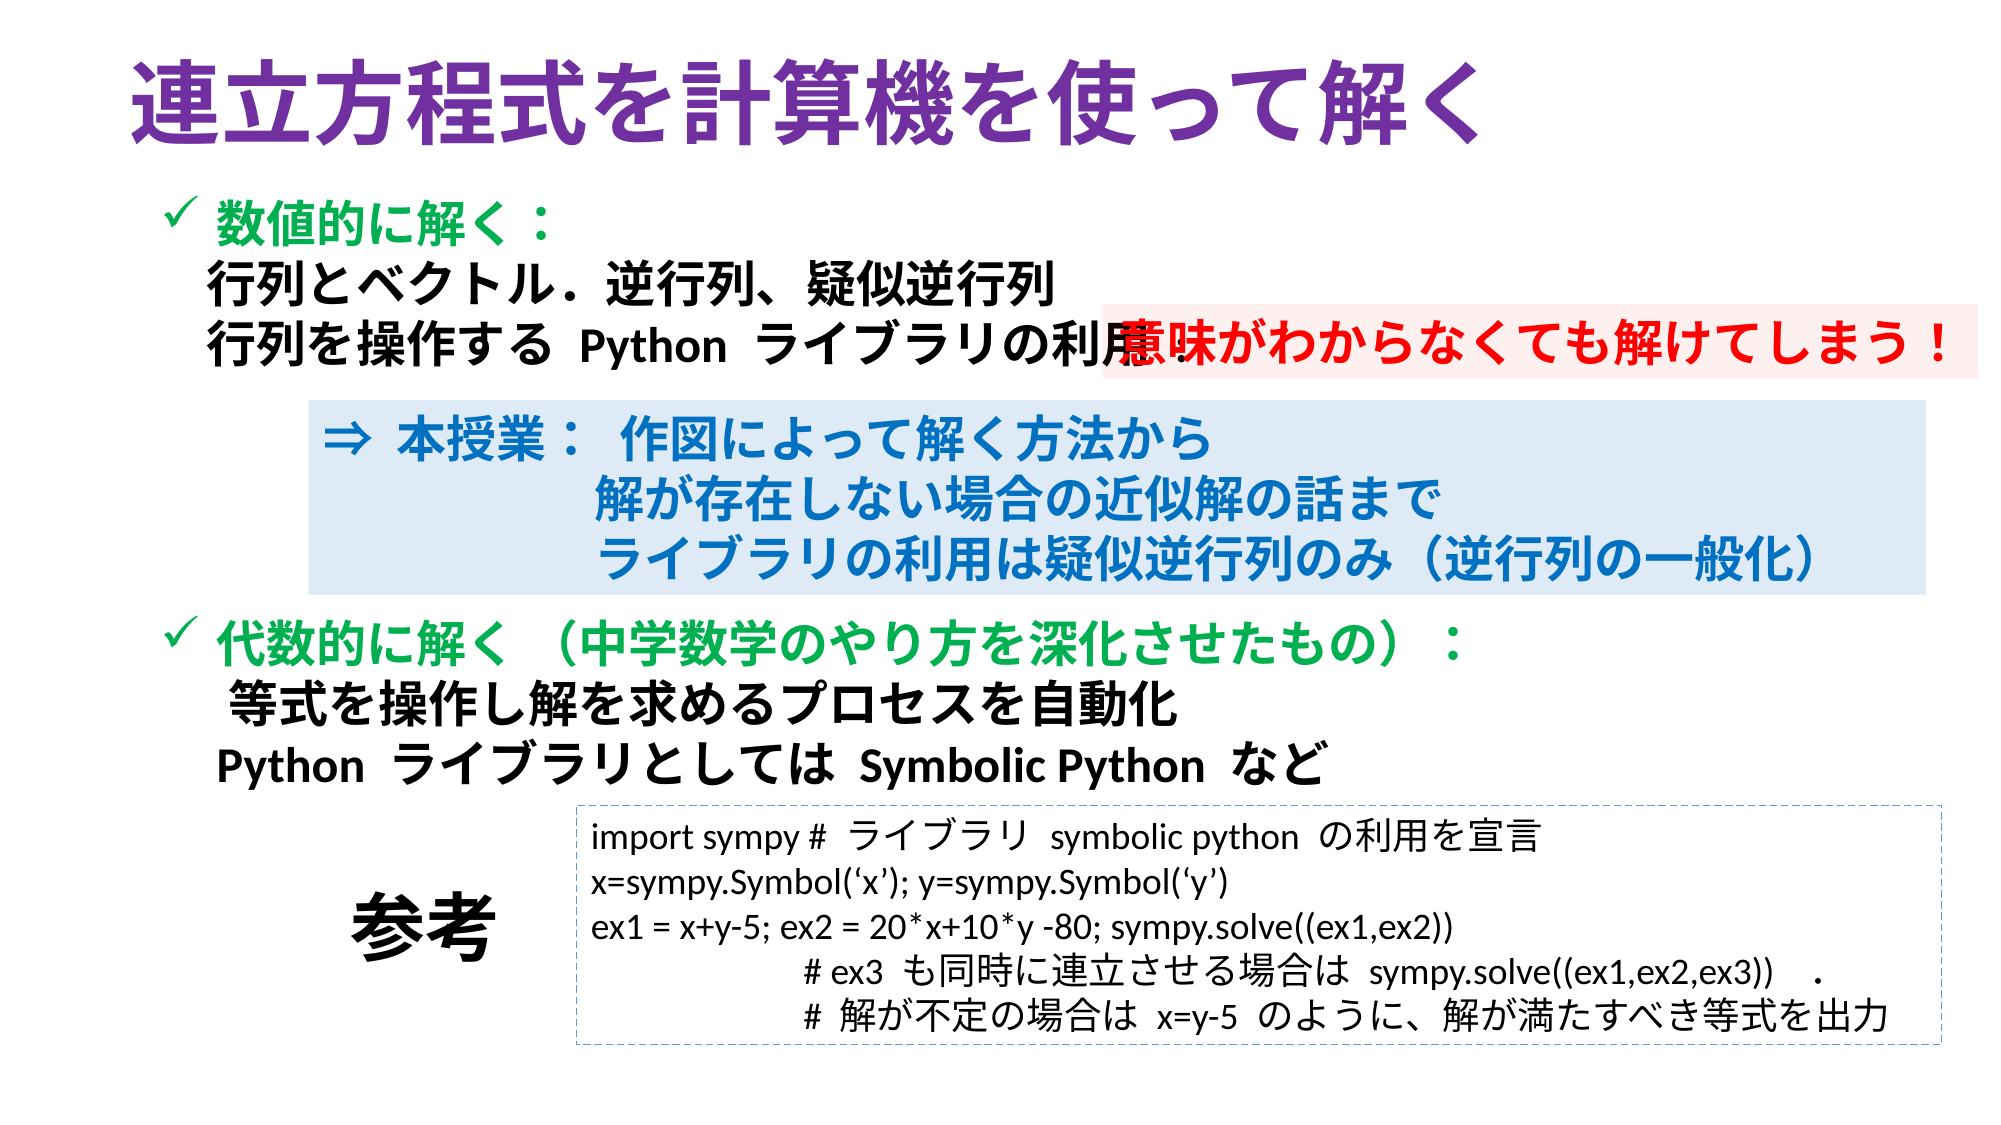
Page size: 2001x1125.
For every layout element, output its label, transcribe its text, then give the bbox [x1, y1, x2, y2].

text_box ⇒ 本授業： 作図によって解く方法から 解が存在しない場合の近似解の話まで ライブラリの利用は疑似逆行列のみ（逆行列の一般化） [308, 400, 1926, 595]
text_box 連立方程式を計算機を使って解く [115, 38, 1587, 164]
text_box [333, 805, 1942, 1048]
text_box 意味がわからなくても解けてしまう！ [1102, 303, 1978, 379]
text_box 数値的に解く： 行列とベクトル．逆行列、疑似逆行列 行列を操作する Python ライブラリの利用 : 代数的に解く （中学数学のやり方を深化させたもの）： 等式を操作し解を求めるプロセスを自動化 Python ライブラリとしては Symbolic Python など [145, 184, 1942, 800]
